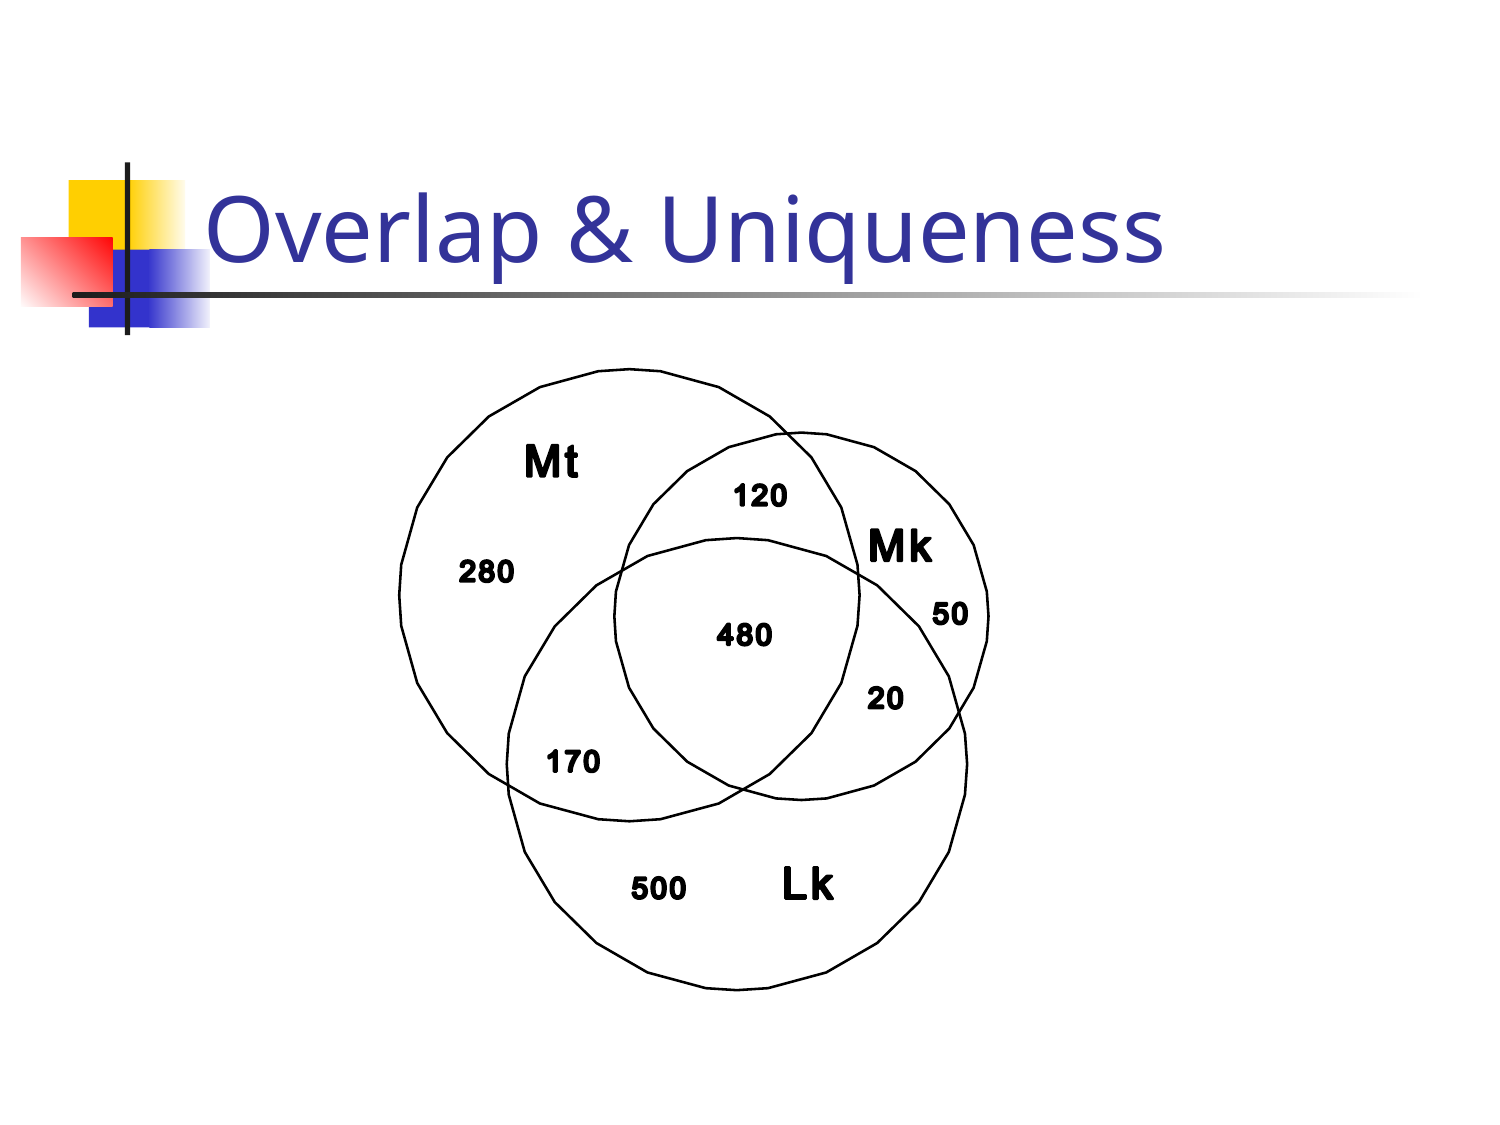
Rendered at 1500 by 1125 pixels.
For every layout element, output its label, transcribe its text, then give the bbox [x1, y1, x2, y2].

title Overlap & Uniqueness [188, 101, 1468, 289]
picture [392, 362, 996, 997]
